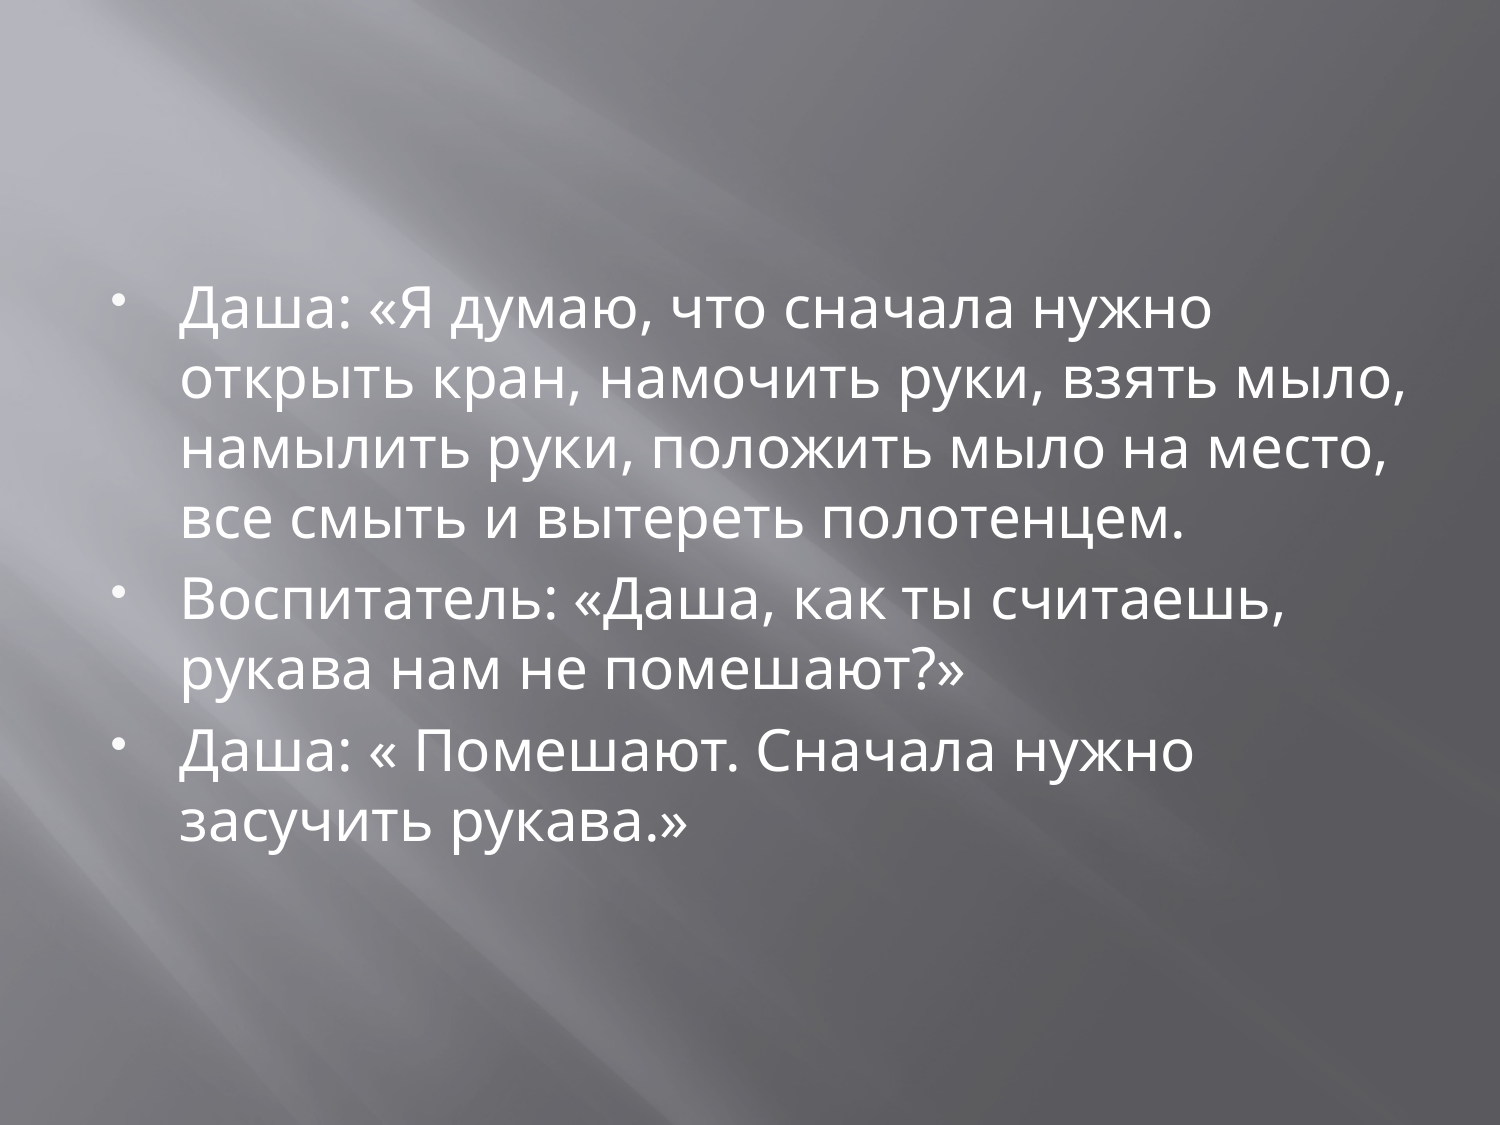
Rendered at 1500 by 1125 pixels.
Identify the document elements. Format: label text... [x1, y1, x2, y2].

list Даша: «Я думаю, что сначала нужно открыть кран, намочить руки, взять мыло, намылить руки, положить мыло на место, все смыть и вытереть полотенцем. Воспитатель: «Даша, как ты считаешь, рукава нам не помешают?» Даша: « Помешают. Сначала нужно засучить рукава.» [75, 262, 1425, 1035]
